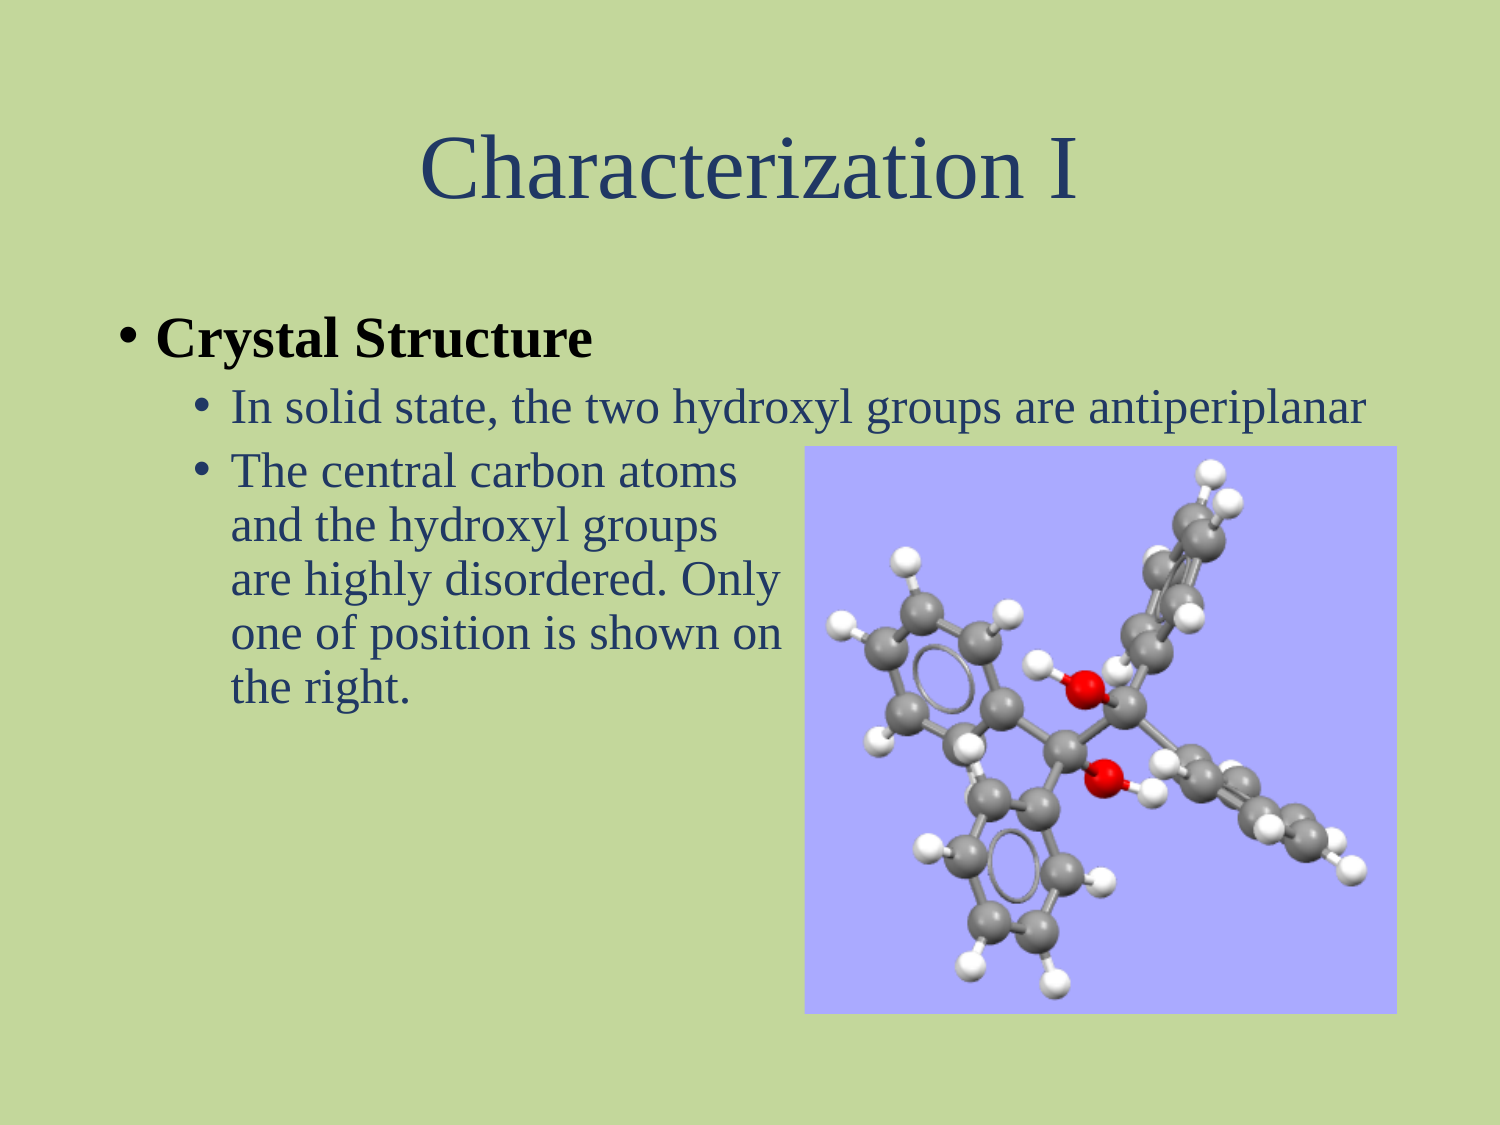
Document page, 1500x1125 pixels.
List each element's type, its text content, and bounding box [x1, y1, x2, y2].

list Crystal Structure In solid state, the two hydroxyl groups are antiperiplanar The central carbon atoms and the hydroxyl groups are highly disordered. Only one of position is shown on the right. [103, 299, 1397, 1014]
picture [804, 446, 1397, 1014]
title Characterization I [103, 59, 1397, 278]
